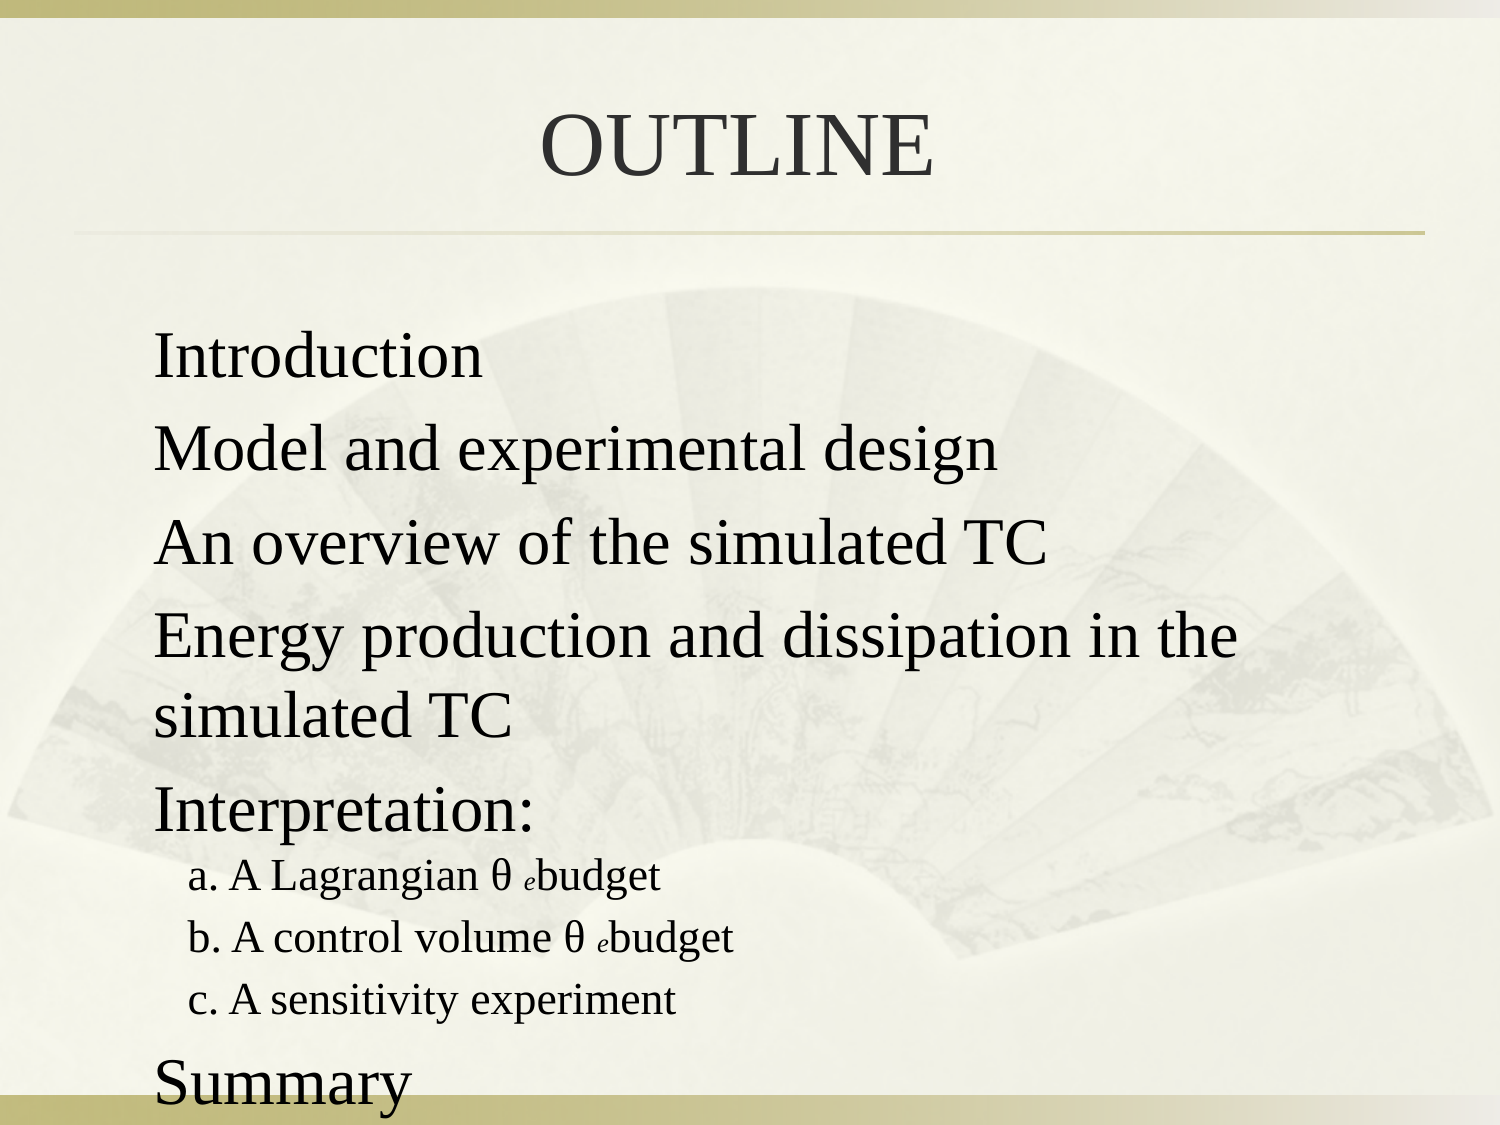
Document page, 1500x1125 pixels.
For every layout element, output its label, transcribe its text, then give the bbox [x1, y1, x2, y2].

list Introduction Model and experimental design An overview of the simulated TC Energy production and dissipation in the simulated TC Interpretation: a. A Lagrangian θe budget b. A control volume θe budget c. A sensitivity experiment Summary [82, 257, 1430, 1125]
title OUTLINE [75, 45, 1425, 233]
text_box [740, 544, 760, 581]
